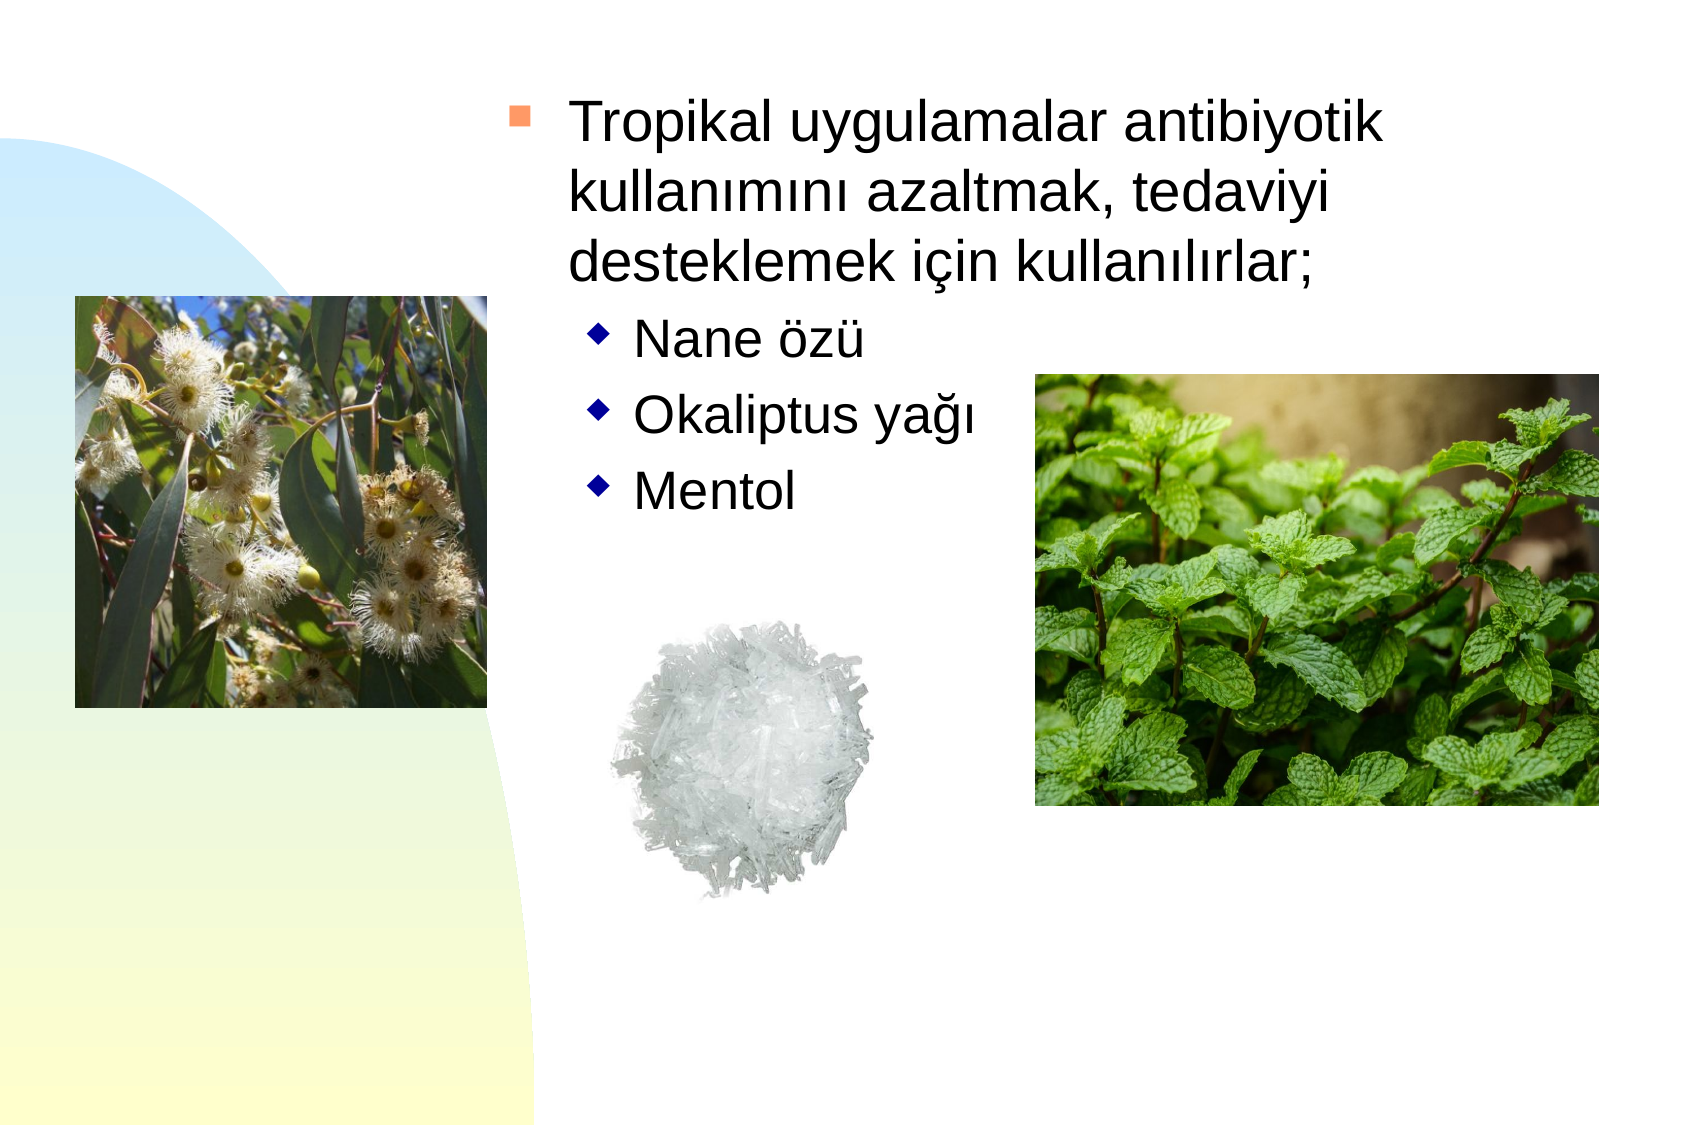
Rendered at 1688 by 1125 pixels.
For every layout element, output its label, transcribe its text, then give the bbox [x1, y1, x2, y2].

picture [75, 296, 488, 708]
list Tropikal uygulamalar antibiyotik kullanımı­nı azaltmak, tedaviyi desteklemek için kullanılırlar; Nane özü Okaliptus yağı Mentol [496, 74, 1622, 751]
picture [1035, 374, 1600, 806]
picture [563, 574, 928, 939]
